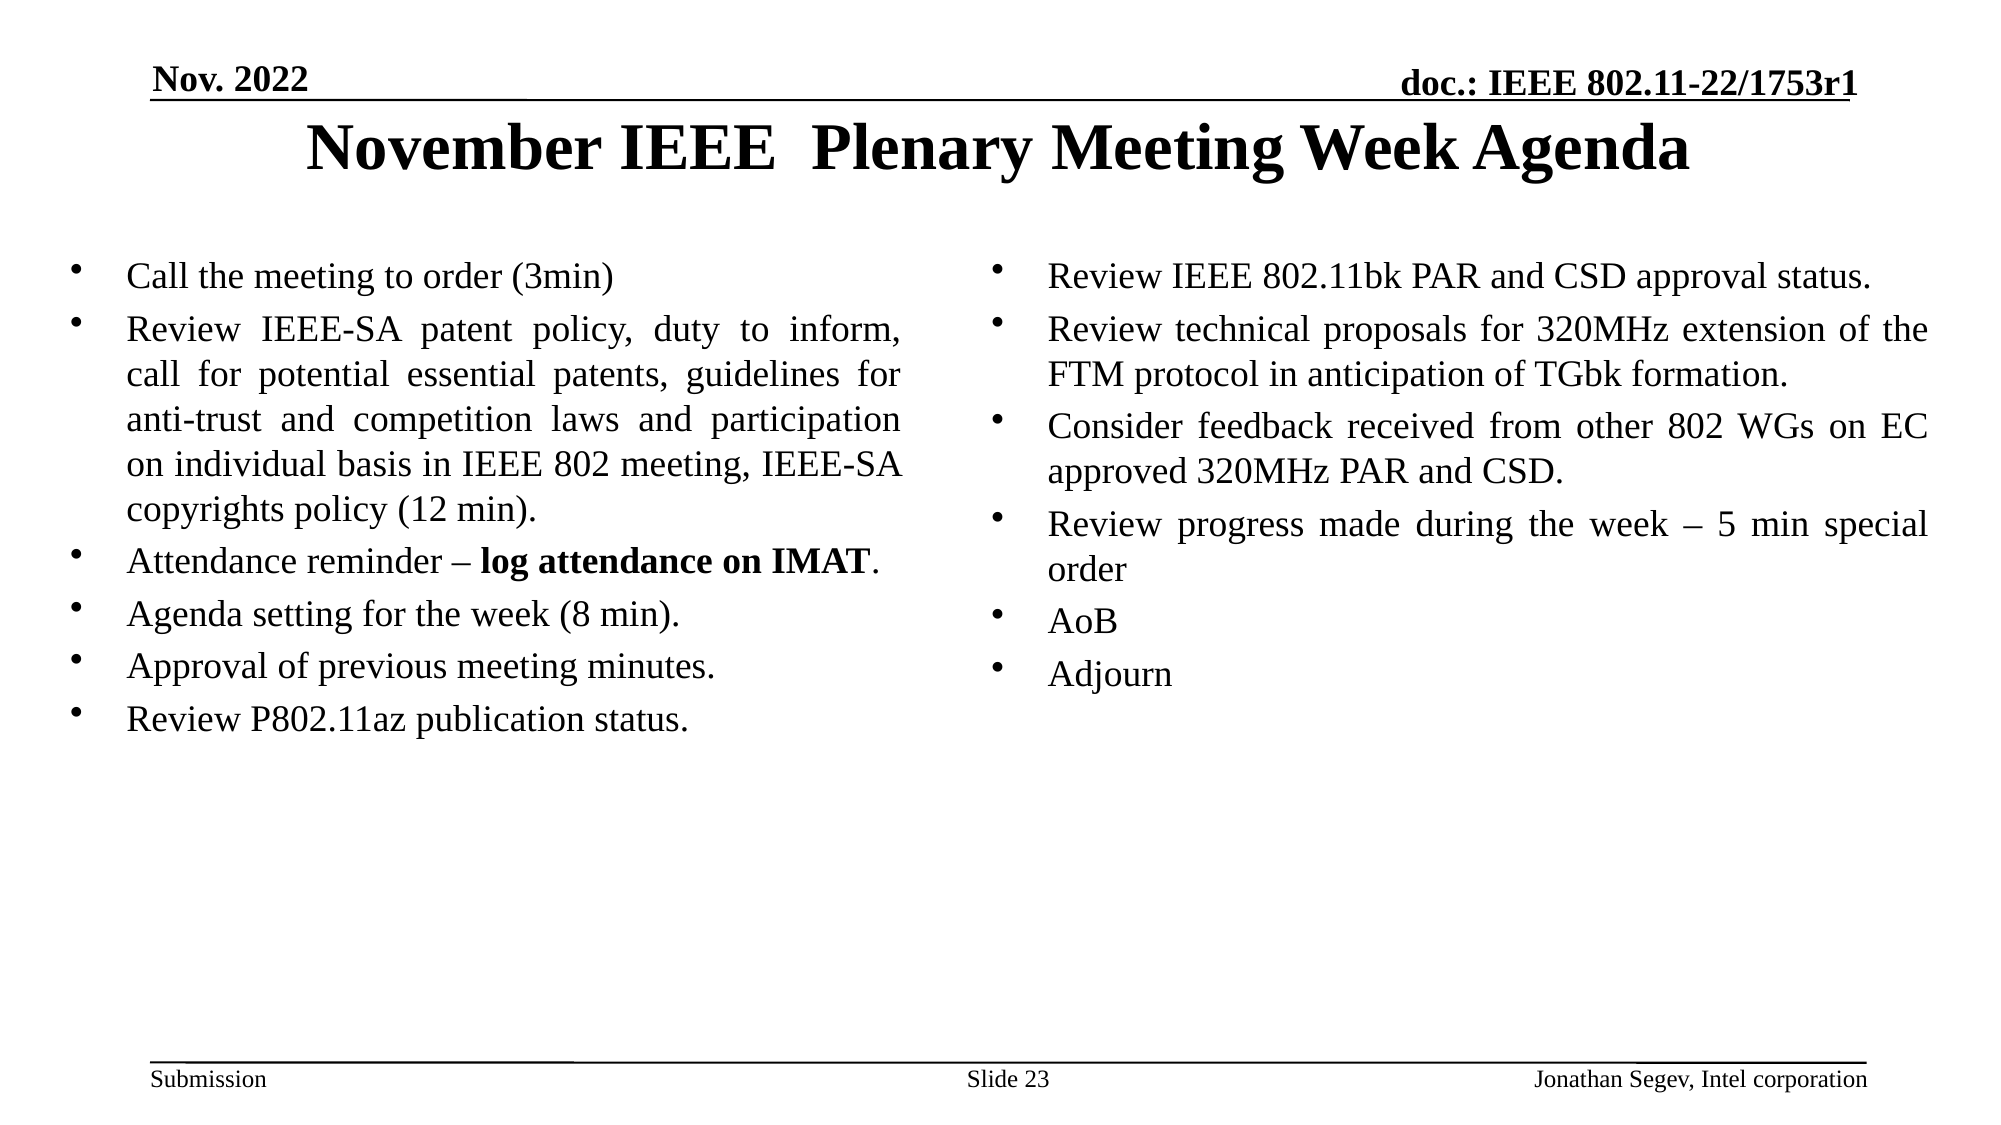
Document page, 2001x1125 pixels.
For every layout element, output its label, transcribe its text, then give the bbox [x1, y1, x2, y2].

title November IEEE Plenary Meeting Week Agenda [149, 112, 1850, 173]
footer Jonathan Segev, Intel corporation [1171, 1061, 1869, 1093]
list Call the meeting to order (3min) Review IEEE-SA patent policy, duty to inform, call for potential essential patents, guidelines for anti-trust and competition laws and participation on individual basis in IEEE 802 meeting, IEEE-SA copyrights policy (12 min). Attendance reminder – log attendance on IMAT. Agenda setting for the week (8 min). Approval of previous meeting minutes. Review P802.11az publication status. [54, 243, 918, 1036]
slide_number Slide 23 [950, 1061, 1067, 1123]
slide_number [152, 54, 563, 100]
text_box Review IEEE 802.11bk PAR and CSD approval status. Review technical proposals for 320MHz extension of the FTM protocol in anticipation of TGbk formation. Consider feedback received from other 802 WGs on EC approved 320MHz PAR and CSD. Review progress made during the week – 5 min special order AoB Adjourn [976, 243, 1945, 1008]
